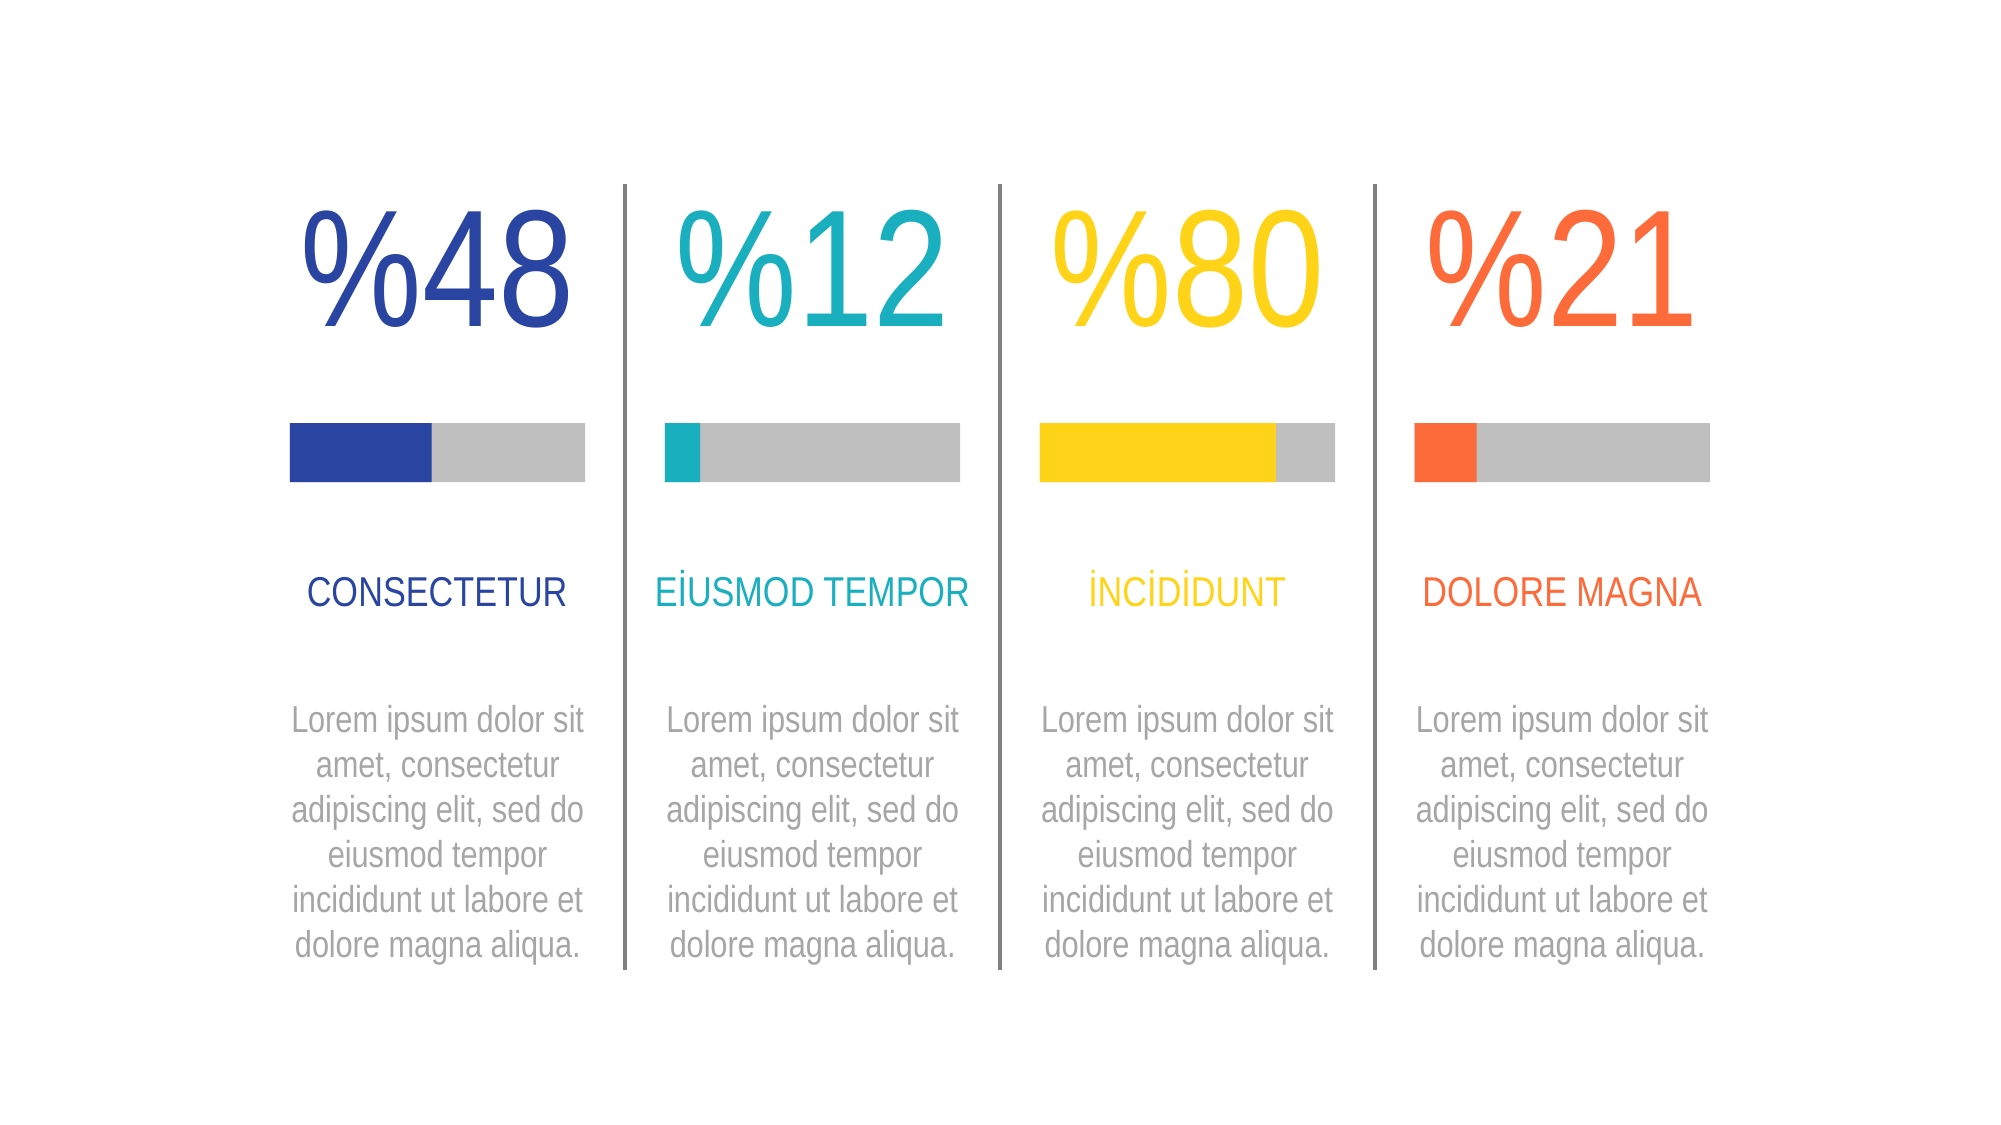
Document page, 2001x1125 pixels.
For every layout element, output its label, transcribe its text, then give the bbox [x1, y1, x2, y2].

text_box Lorem ipsum dolor sit amet, consectetur adipiscing elit, sed do eiusmod tempor incididunt ut labore et dolore magna aliqua. [624, 687, 999, 972]
text_box CONSECTETUR [249, 557, 624, 622]
text_box [701, 422, 961, 483]
text_box %80 [1000, 152, 1375, 368]
text_box [289, 422, 433, 483]
text_box Lorem ipsum dolor sit amet, consectetur adipiscing elit, sed do eiusmod tempor incididunt ut labore et dolore magna aliqua. [249, 687, 624, 972]
text_box [1478, 422, 1711, 483]
text_box [664, 422, 701, 483]
text_box EİUSMOD TEMPOR [626, 557, 999, 622]
text_box [1039, 422, 1277, 483]
text_box %21 [1375, 152, 1750, 368]
text_box [1277, 422, 1336, 483]
text_box %48 [250, 152, 625, 368]
text_box %12 [625, 152, 1000, 368]
text_box Lorem ipsum dolor sit amet, consectetur adipiscing elit, sed do eiusmod tempor incididunt ut labore et dolore magna aliqua. [999, 687, 1374, 972]
text_box Lorem ipsum dolor sit amet, consectetur adipiscing elit, sed do eiusmod tempor incididunt ut labore et dolore magna aliqua. [1374, 687, 1750, 972]
text_box [1414, 422, 1478, 483]
text_box İNCİDİDUNT [1001, 557, 1374, 622]
text_box [433, 422, 586, 483]
text_box DOLORE MAGNA [1376, 557, 1750, 622]
